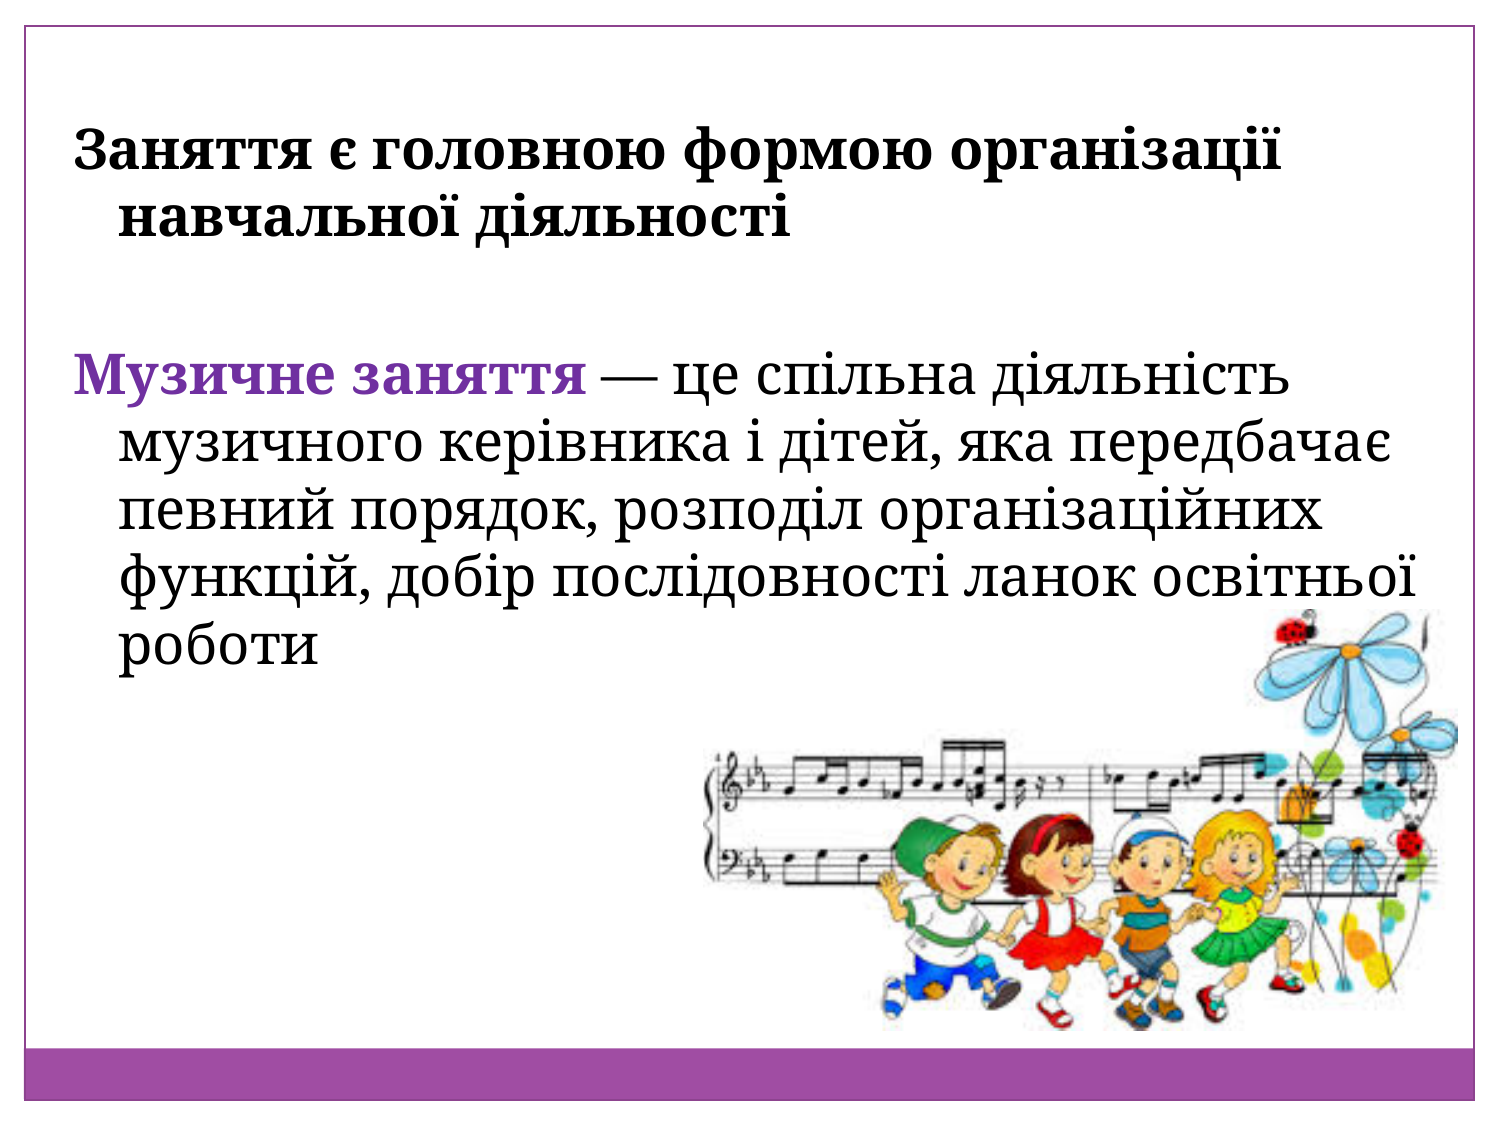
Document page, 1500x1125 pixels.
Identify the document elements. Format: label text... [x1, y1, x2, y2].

list Заняття є головною формою організації навчальної діяльності Музичне заняття — це спільна діяльність музичного керівника і дітей, яка передбачає певний порядок, розподіл організаційних функцій, добір послідовності ланок освітньої роботи [58, 105, 1454, 856]
picture [702, 609, 1458, 1031]
